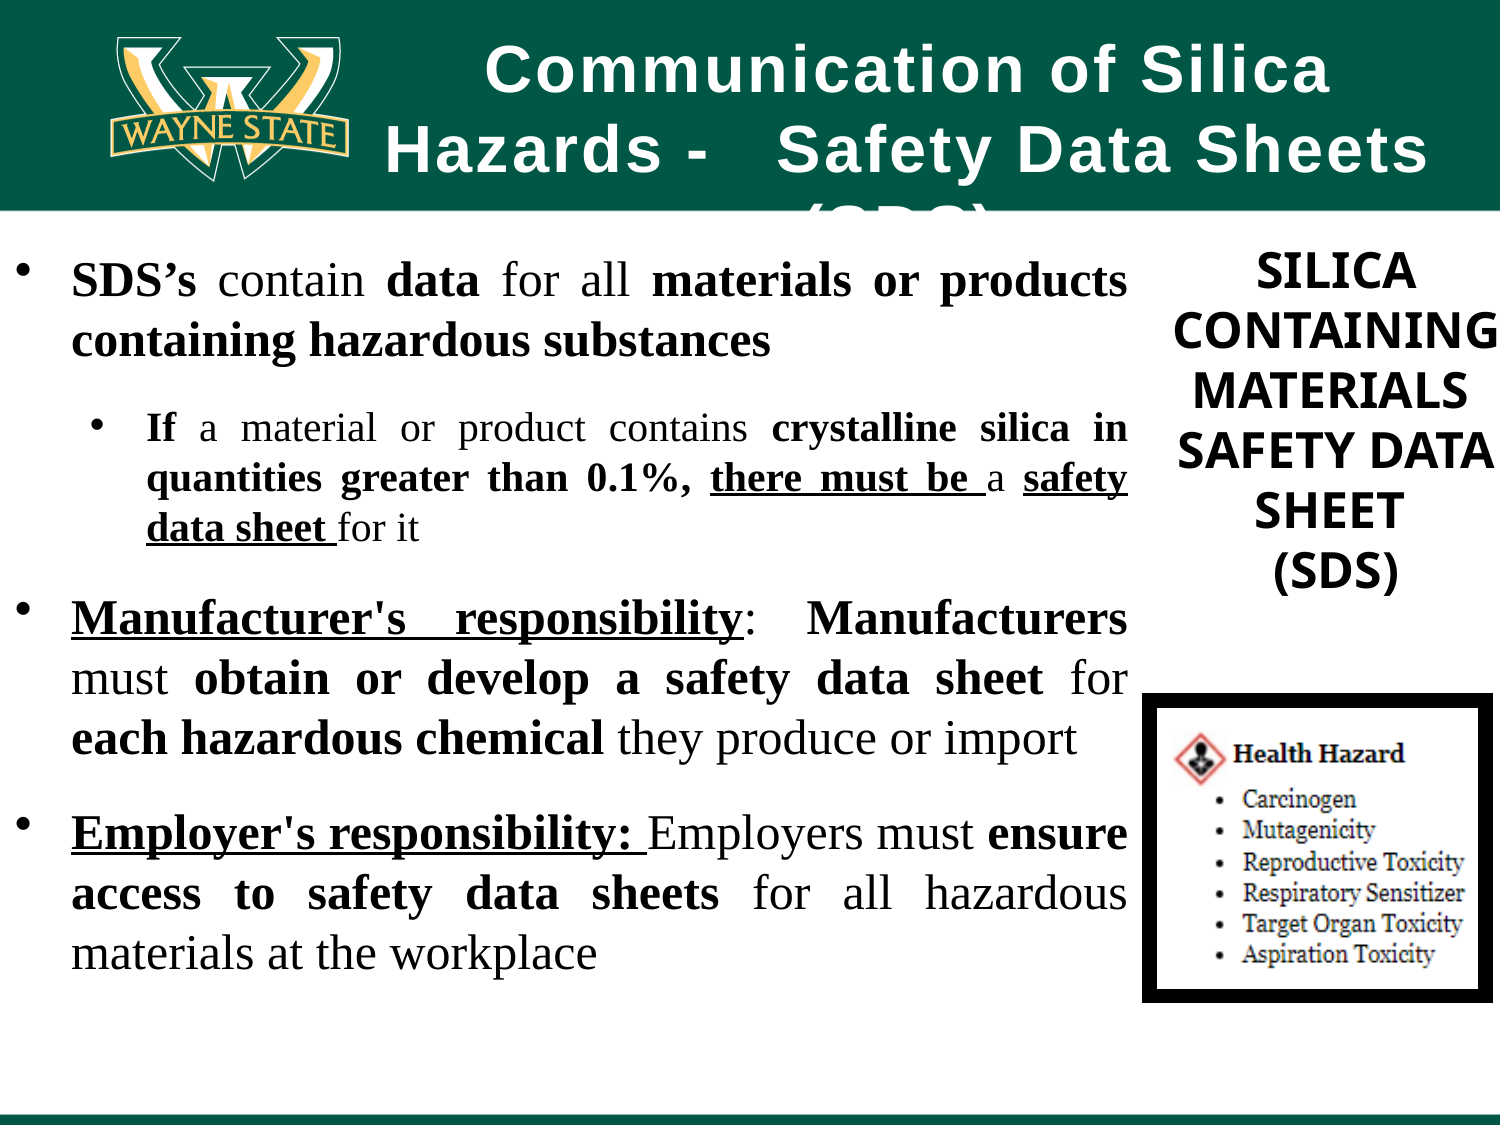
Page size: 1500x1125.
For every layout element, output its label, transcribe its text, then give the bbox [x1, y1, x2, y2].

picture [0, 0, 1500, 238]
text_box SILICA CONTAINING MATERIALS SAFETY DATA SHEET (SDS) [1142, 231, 1500, 607]
list SDS’s contain data for all materials or products containing hazardous substances If a material or product contains crystalline silica in quantities greater than 0.1%, there must be a safety data sheet for it Manufacturer's responsibility: Manufacturers must obtain or develop a safety data sheet for each hazardous chemical they produce or import Employer's responsibility: Employers must ensure access to safety data sheets for all hazardous materials at the workplace [0, 238, 1143, 982]
picture [1156, 707, 1479, 989]
picture [0, 607, 1500, 1125]
title Communication of Silica Hazards - Safety Data Sheets (SDS) [318, 18, 1500, 134]
